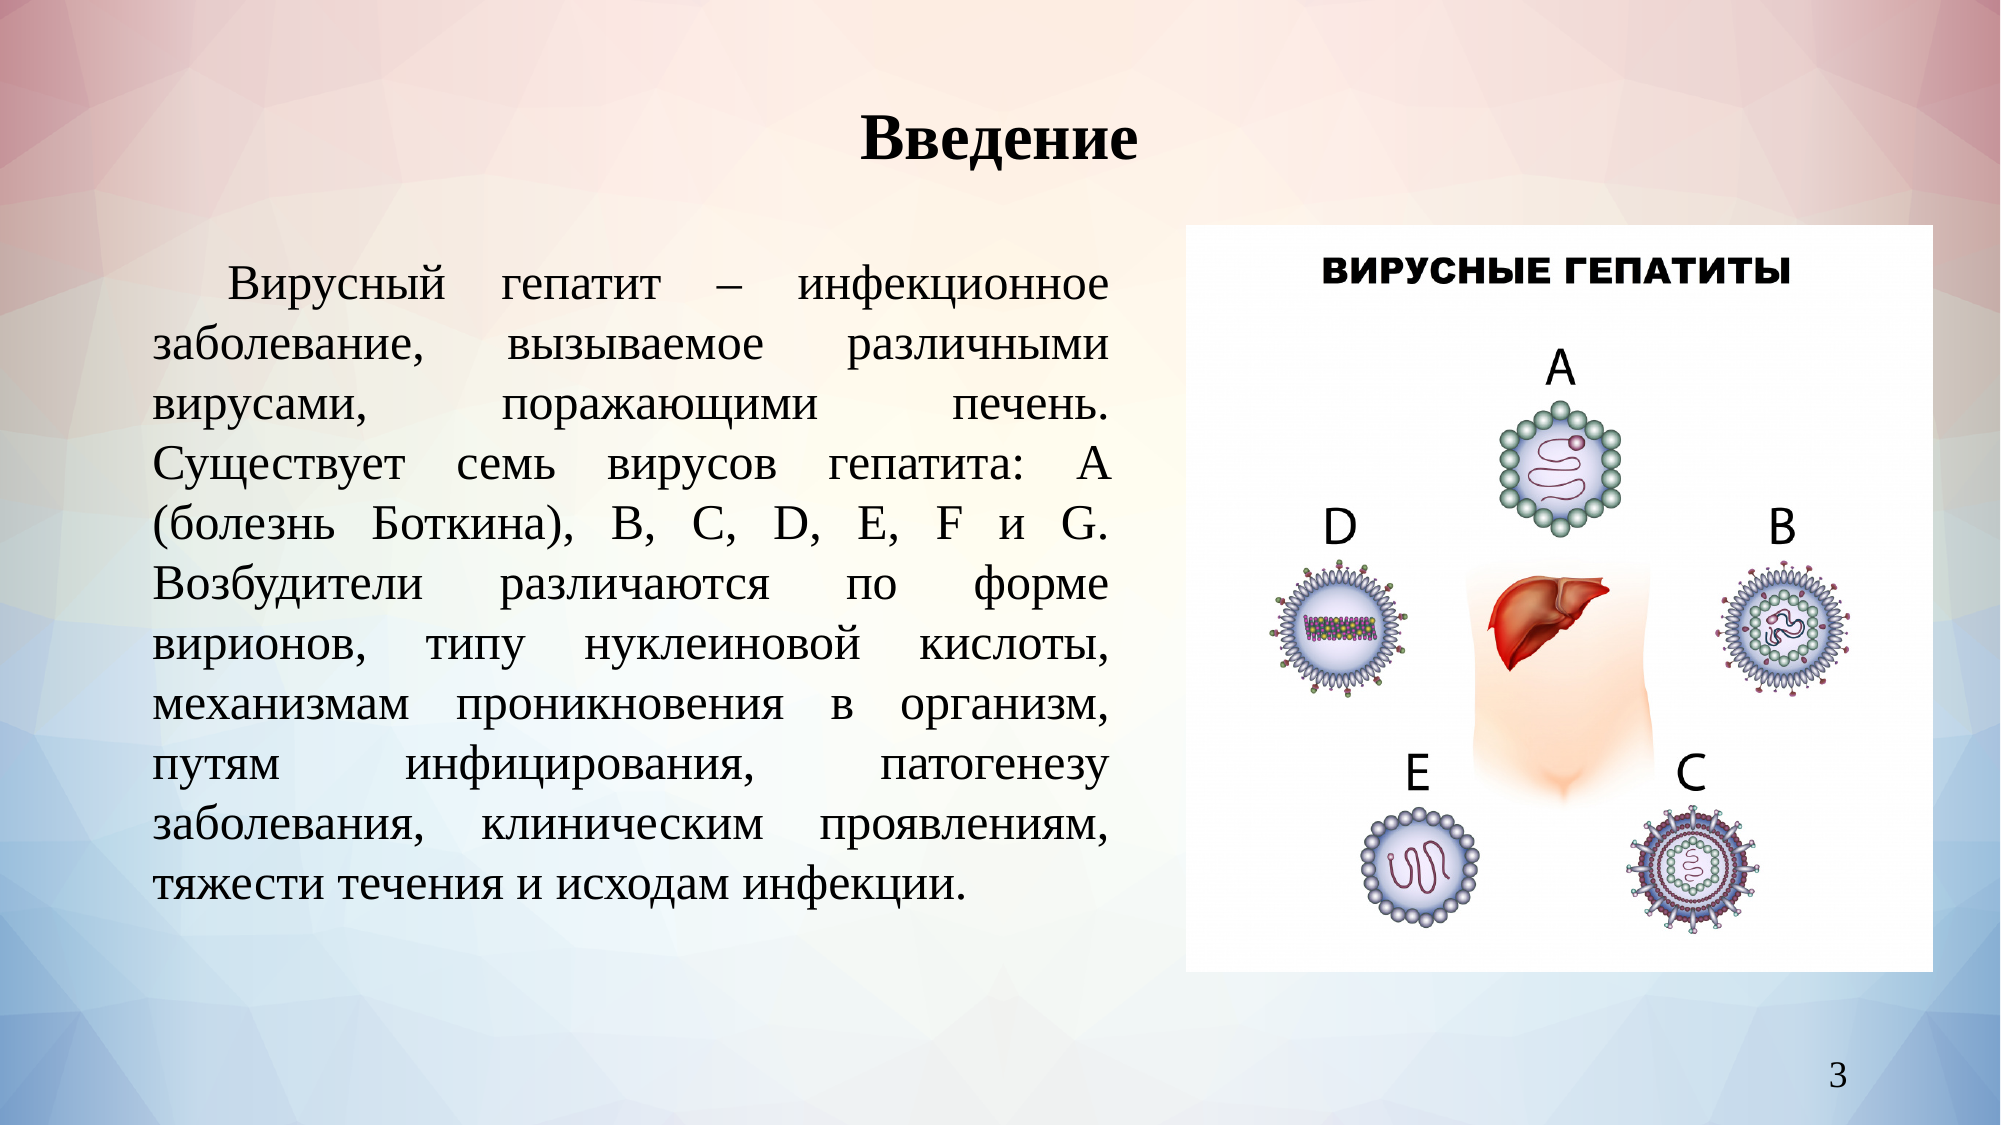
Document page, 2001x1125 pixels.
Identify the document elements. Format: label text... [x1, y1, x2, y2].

slide_number ‹#› [1412, 1042, 1863, 1103]
picture [0, 0, 2001, 1125]
list Вирусный гепатит – инфекционное заболевание, вызываемое различными вирусами, поражающими печень. Существует семь вирусов гепатита: A (болезнь Боткина), B, C, D, E, F и G. Возбудители различаются по форме вирионов, типу нуклеиновой кислоты, механизмам проникновения в организм, путям инфицирования, патогенезу заболевания, клиническим проявлениям, тяжести течения и исходам инфекции. [137, 242, 1125, 956]
title Введение [137, 28, 1863, 247]
